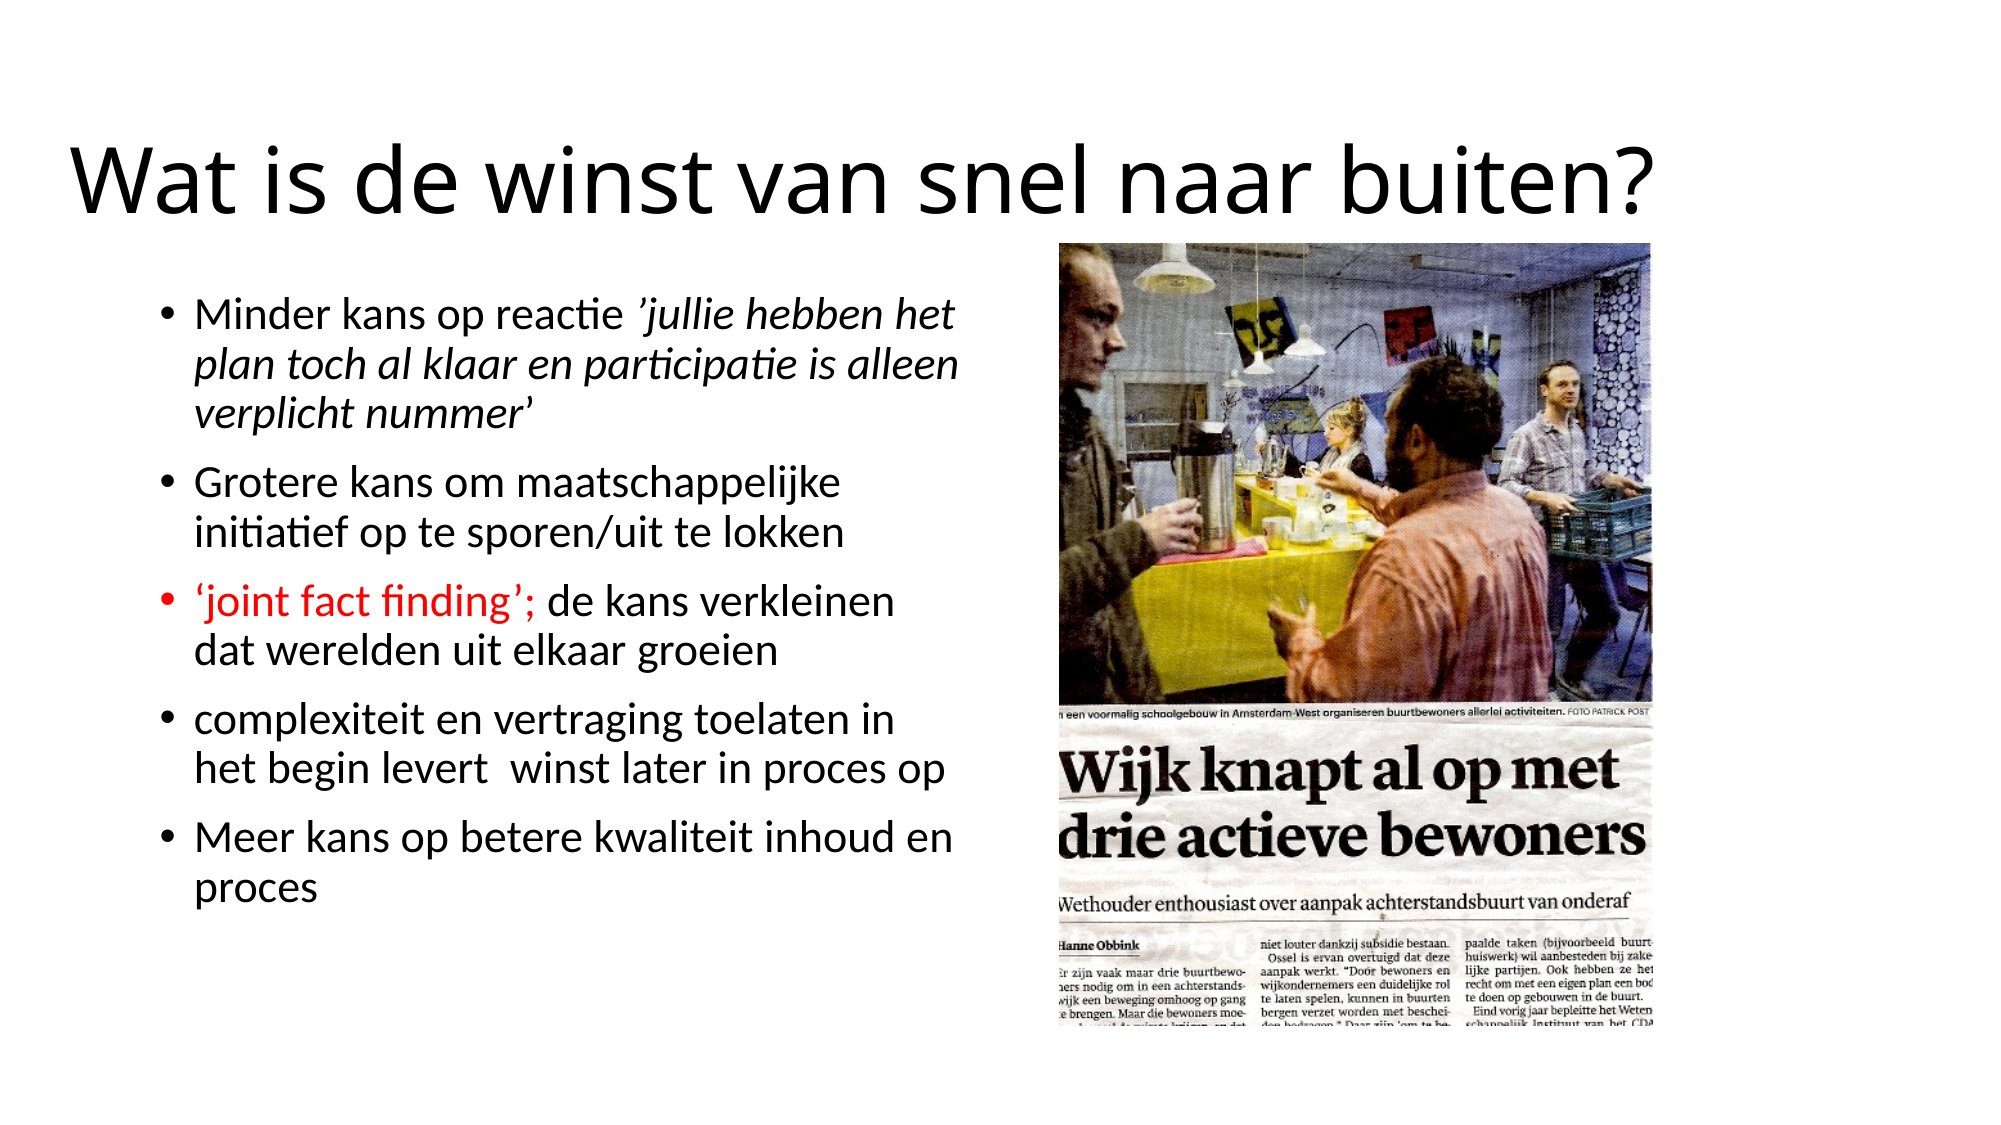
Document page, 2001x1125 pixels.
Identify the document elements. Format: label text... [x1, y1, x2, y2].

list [1059, 243, 1653, 1026]
title Wat is de winst van snel naar buiten? [54, 90, 1755, 278]
list Minder kans op reactie ’jullie hebben het plan toch al klaar en participatie is alleen verplicht nummer’ Grotere kans om maatschappelijke initiatief op te sporen/uit te lokken ‘joint fact finding’; de kans verkleinen dat werelden uit elkaar groeien complexiteit en vertraging toelaten in het begin levert winst later in proces op Meer kans op betere kwaliteit inhoud en proces [144, 282, 978, 958]
